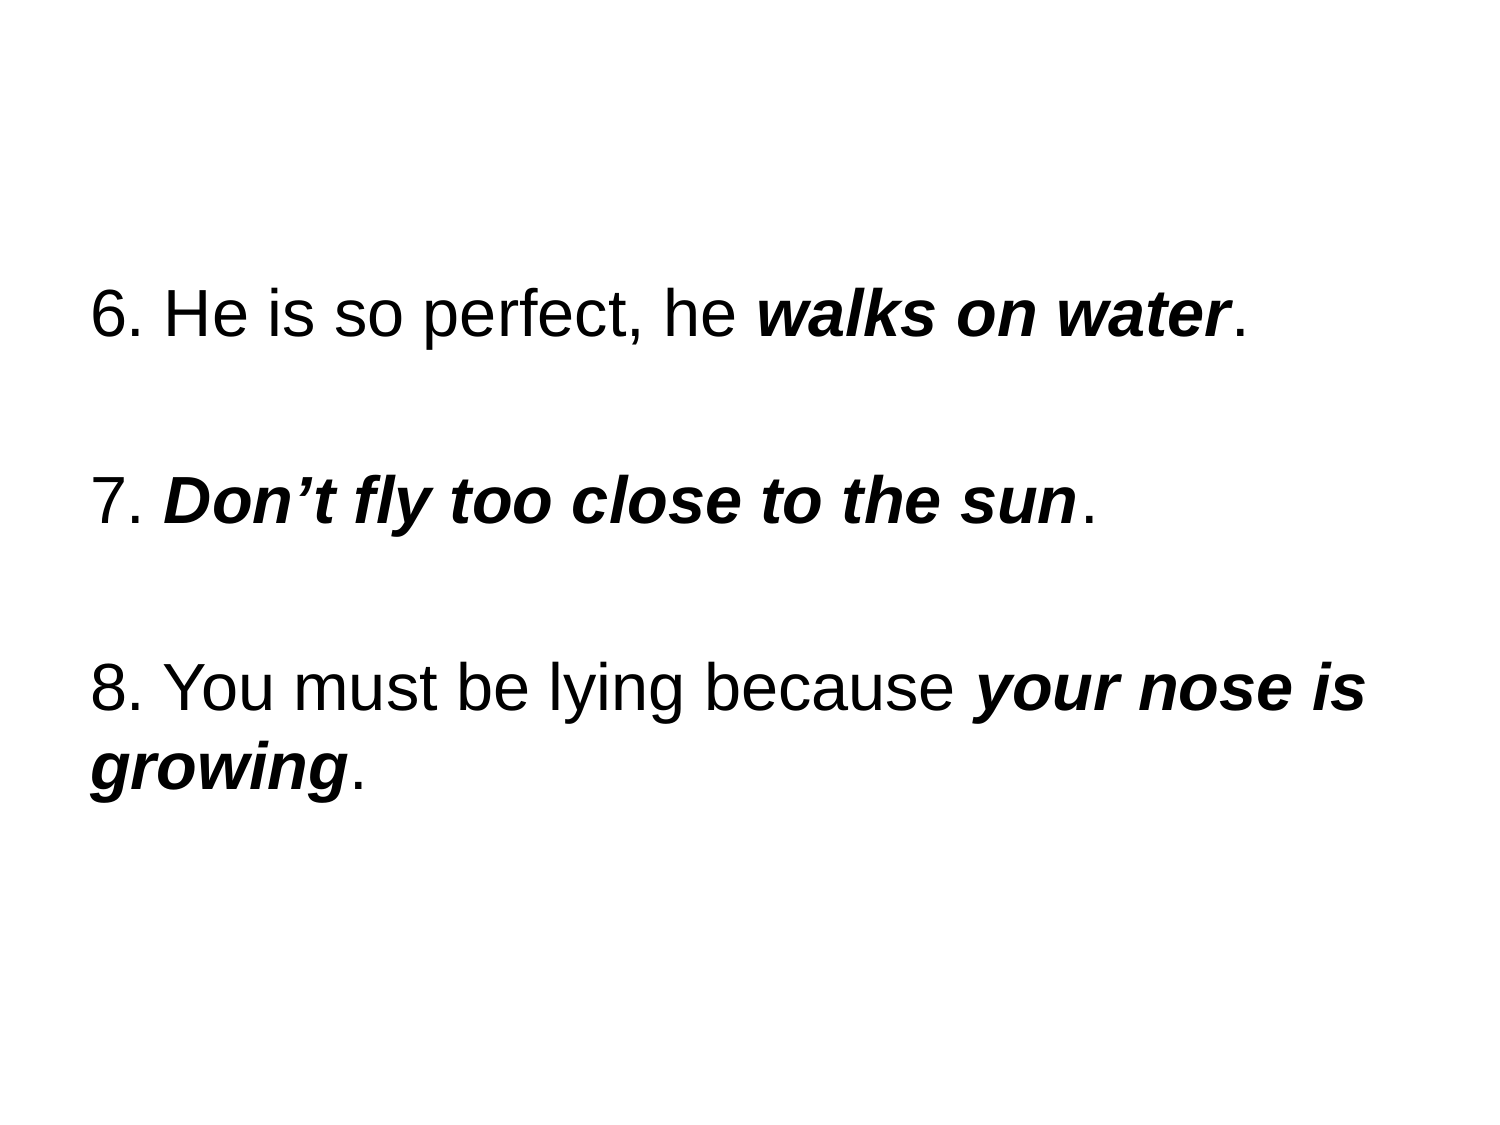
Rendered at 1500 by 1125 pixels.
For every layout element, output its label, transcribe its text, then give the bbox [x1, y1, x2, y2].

list 6. He is so perfect, he walks on water. 7. Don’t fly too close to the sun. 8. You must be lying because your nose is growing. [75, 262, 1425, 1005]
